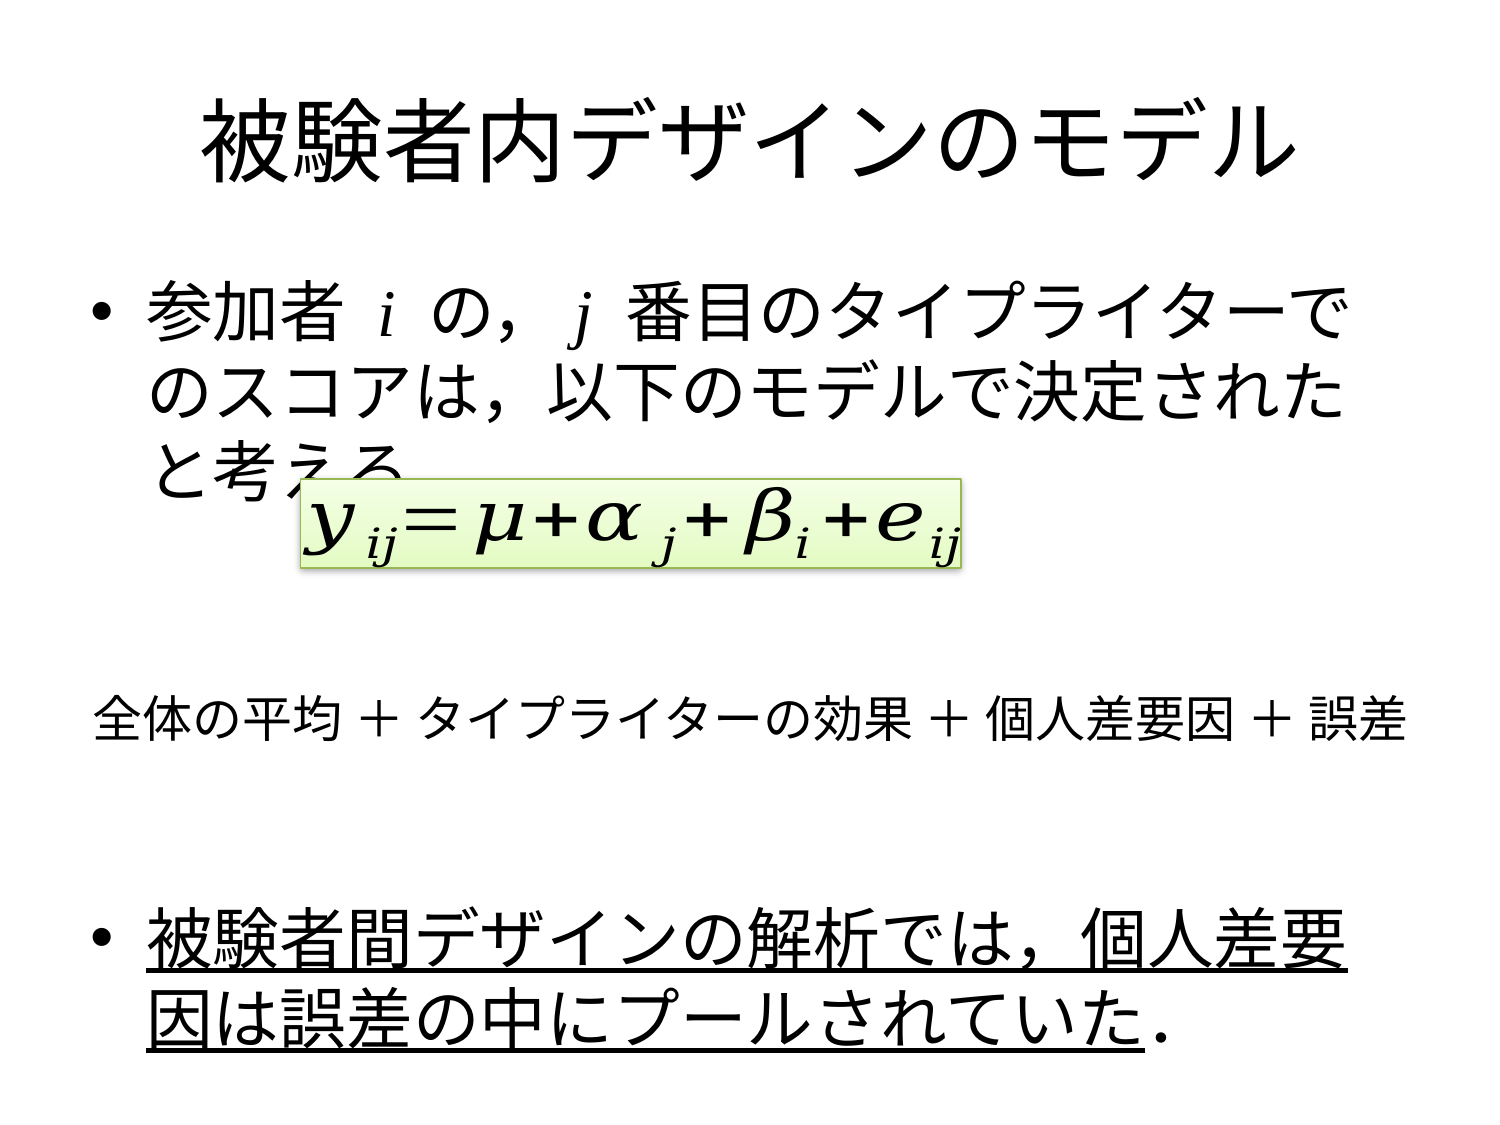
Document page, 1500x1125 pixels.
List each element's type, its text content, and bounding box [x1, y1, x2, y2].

text_box 全体の平均 ＋ タイプライターの効果 ＋ 個人差要因 ＋ 誤差 [77, 679, 1423, 755]
title 被験者内デザインのモデル [75, 45, 1425, 233]
list 参加者 i の，j 番目のタイプライターでのスコアは，以下のモデルで決定されたと考える． 被験者間デザインの解析では，個人差要因は誤差の中にプールされていた． [75, 262, 1425, 1005]
